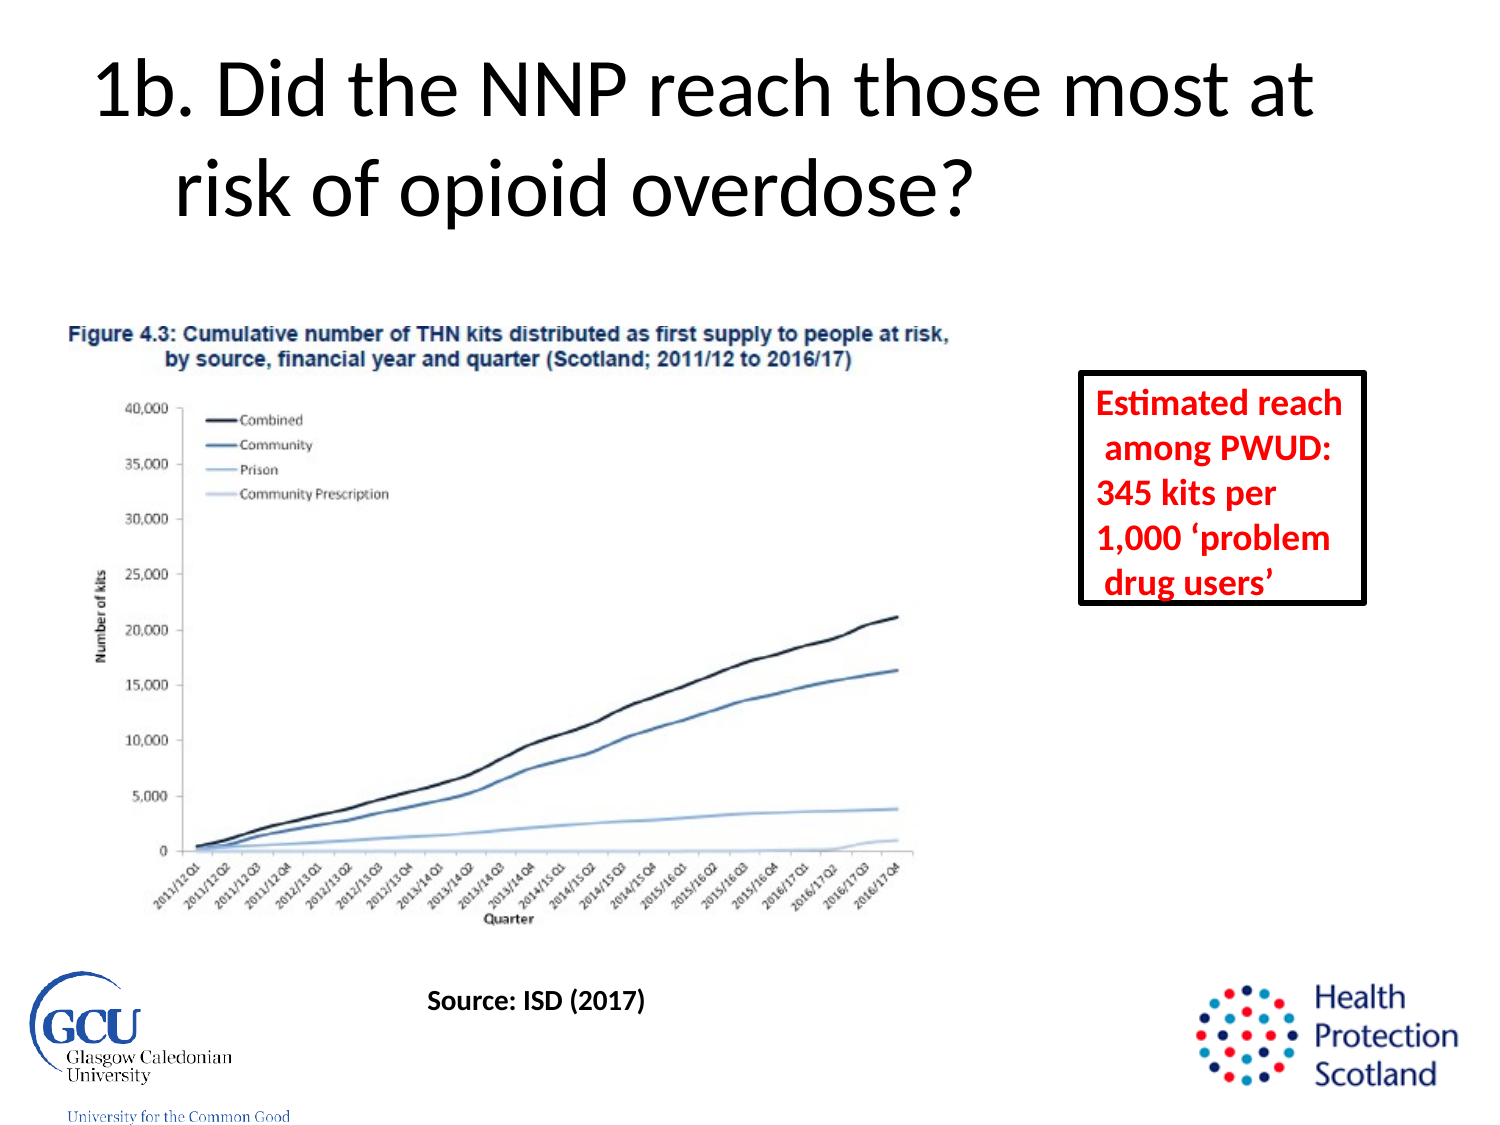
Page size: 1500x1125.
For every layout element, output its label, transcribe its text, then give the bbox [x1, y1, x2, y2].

text_box [1195, 983, 1459, 1087]
text_box [29, 971, 232, 1085]
text_box Source: ISD (2017) [425, 979, 650, 1017]
text_box Estimated reach among PWUD: 345 kits per 1,000 ‘problem drug users’ [1080, 372, 1365, 603]
text_box [67, 1110, 290, 1125]
title 1b. Did the NNP reach those most at risk of opioid overdose? [87, 31, 1413, 234]
text_box [68, 326, 950, 926]
